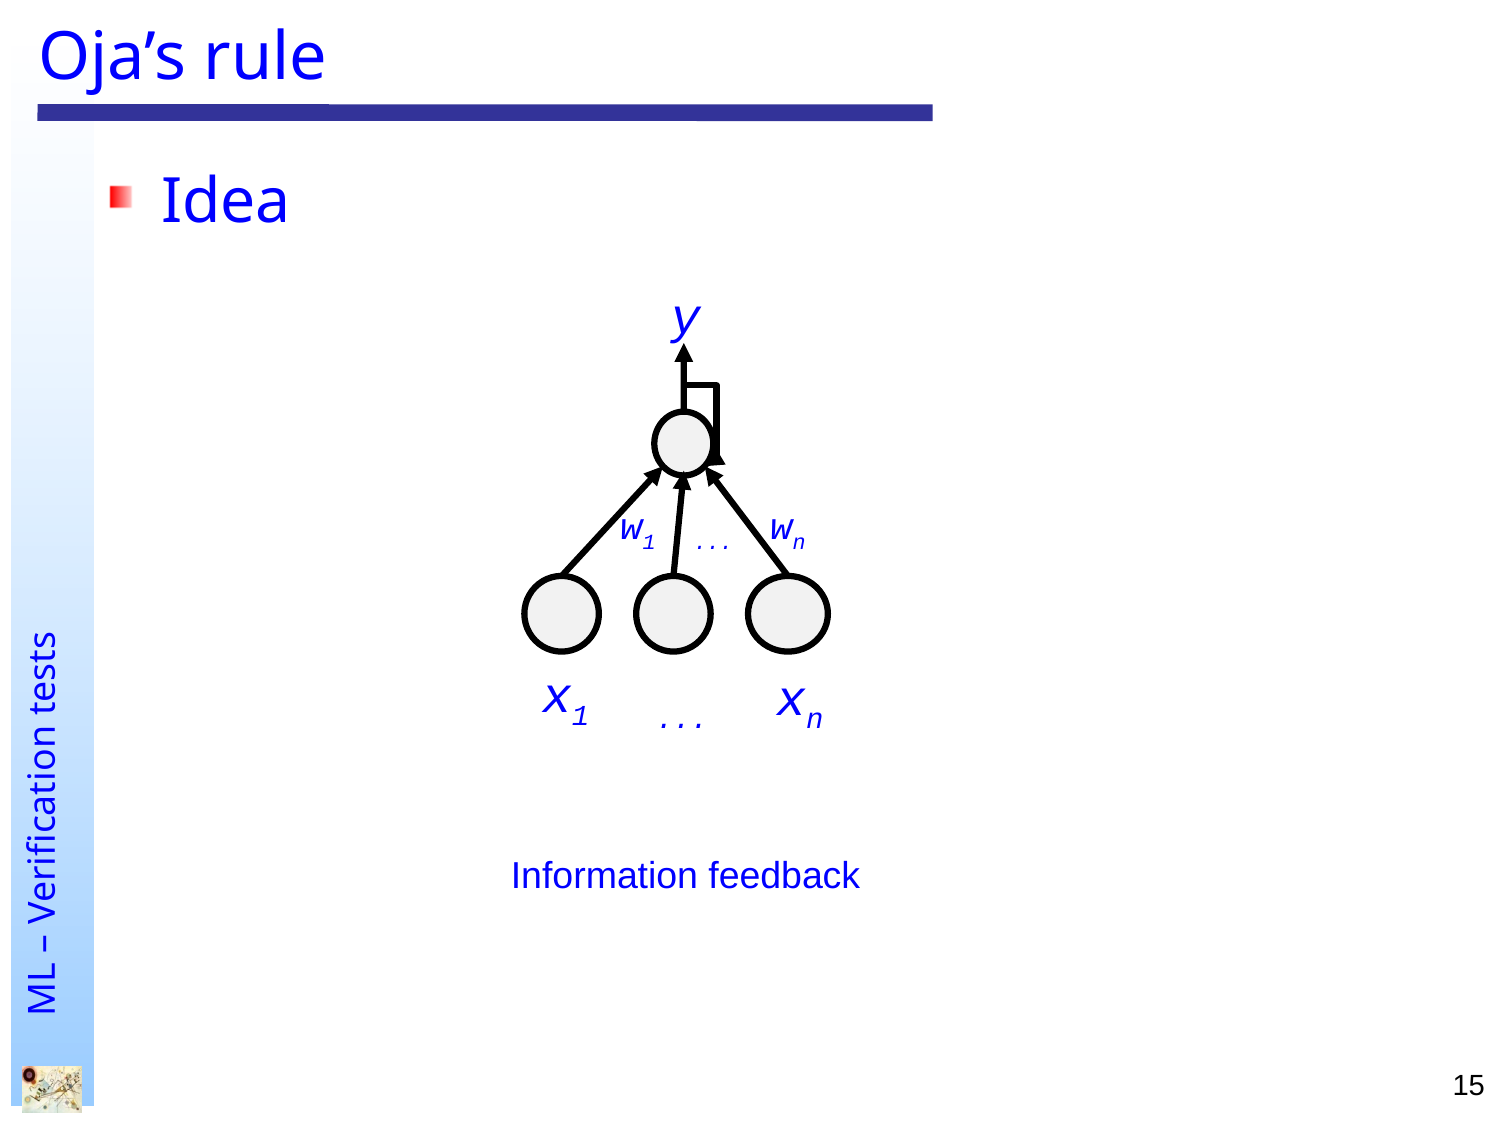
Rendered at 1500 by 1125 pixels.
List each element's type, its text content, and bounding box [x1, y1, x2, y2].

text_box ... [688, 495, 698, 562]
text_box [673, 475, 685, 577]
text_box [653, 414, 735, 437]
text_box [561, 465, 664, 577]
text_box [746, 574, 830, 654]
text_box wn [794, 495, 821, 561]
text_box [704, 465, 789, 577]
text_box [652, 445, 712, 477]
picture [108, 184, 135, 211]
text_box [522, 574, 601, 654]
list Idea [93, 152, 1430, 1055]
picture [22, 1066, 82, 1113]
text_box [634, 577, 713, 654]
title Oja’s rule [23, 4, 1414, 101]
text_box Information feedback [496, 843, 876, 904]
text_box ... [641, 658, 724, 742]
text_box xn [761, 658, 839, 742]
slide_number 15 [1149, 1058, 1500, 1125]
text_box x1 [527, 655, 605, 739]
text_box y [655, 275, 716, 351]
